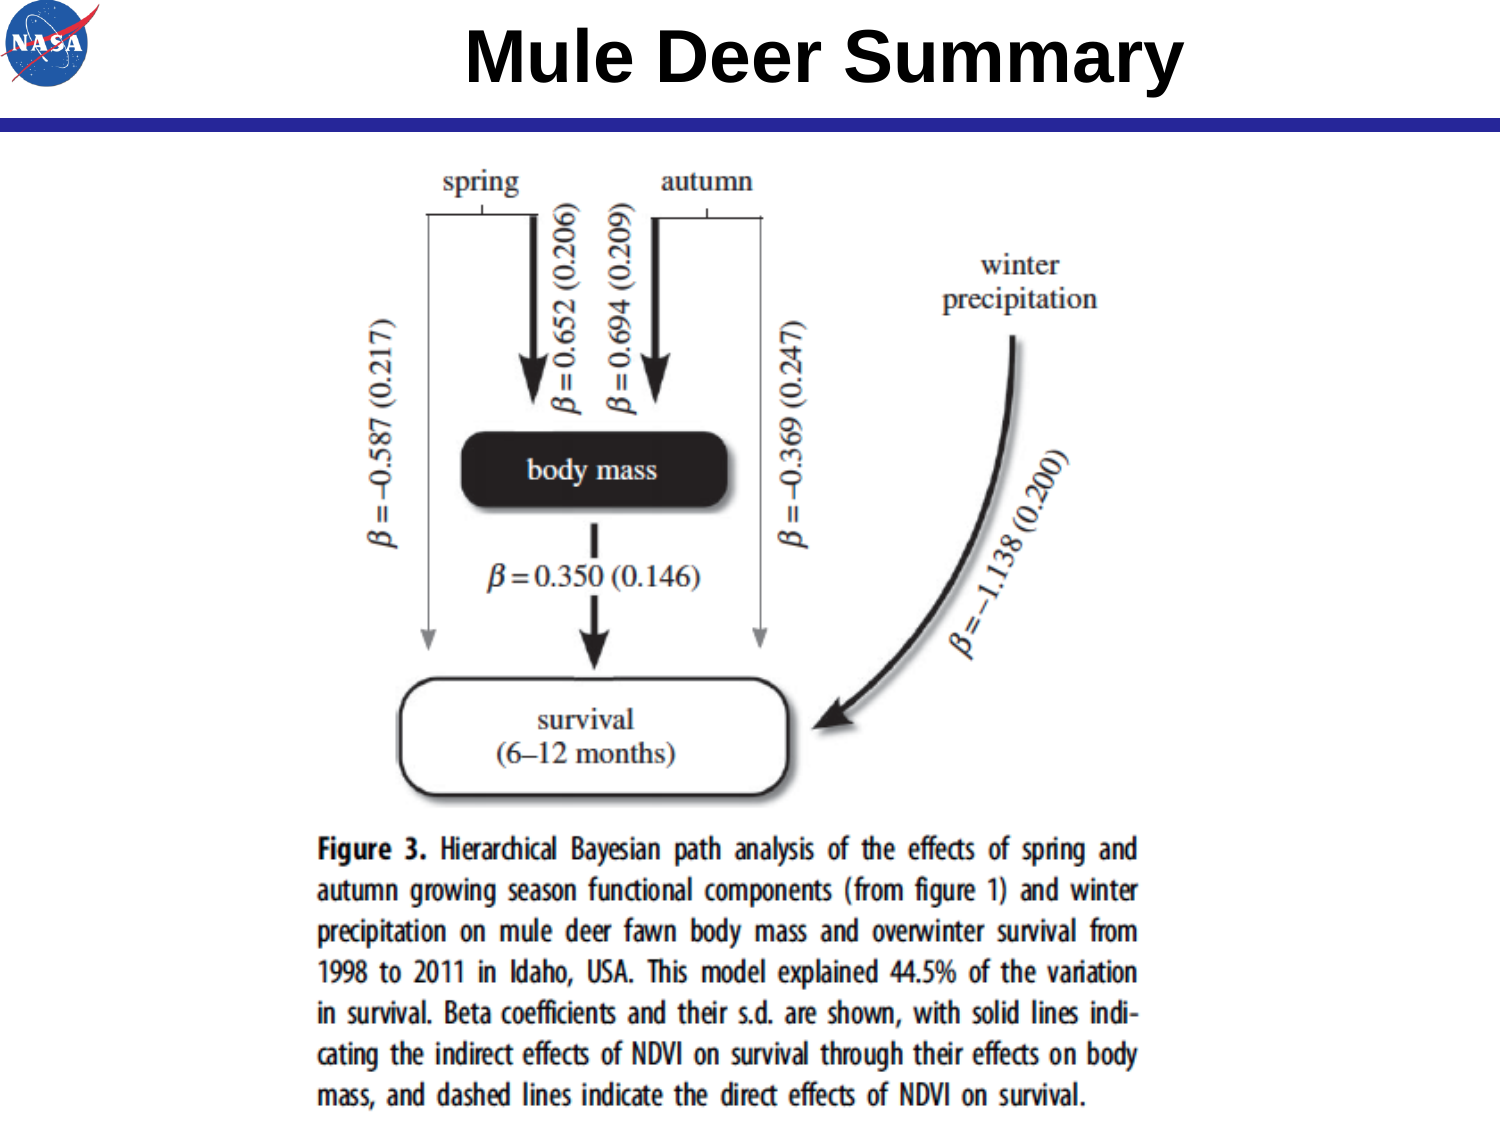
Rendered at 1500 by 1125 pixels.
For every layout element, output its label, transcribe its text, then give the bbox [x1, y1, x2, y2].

text_box Mule Deer Summary [149, 0, 1500, 105]
picture [287, 140, 1176, 1125]
picture [0, 0, 101, 87]
